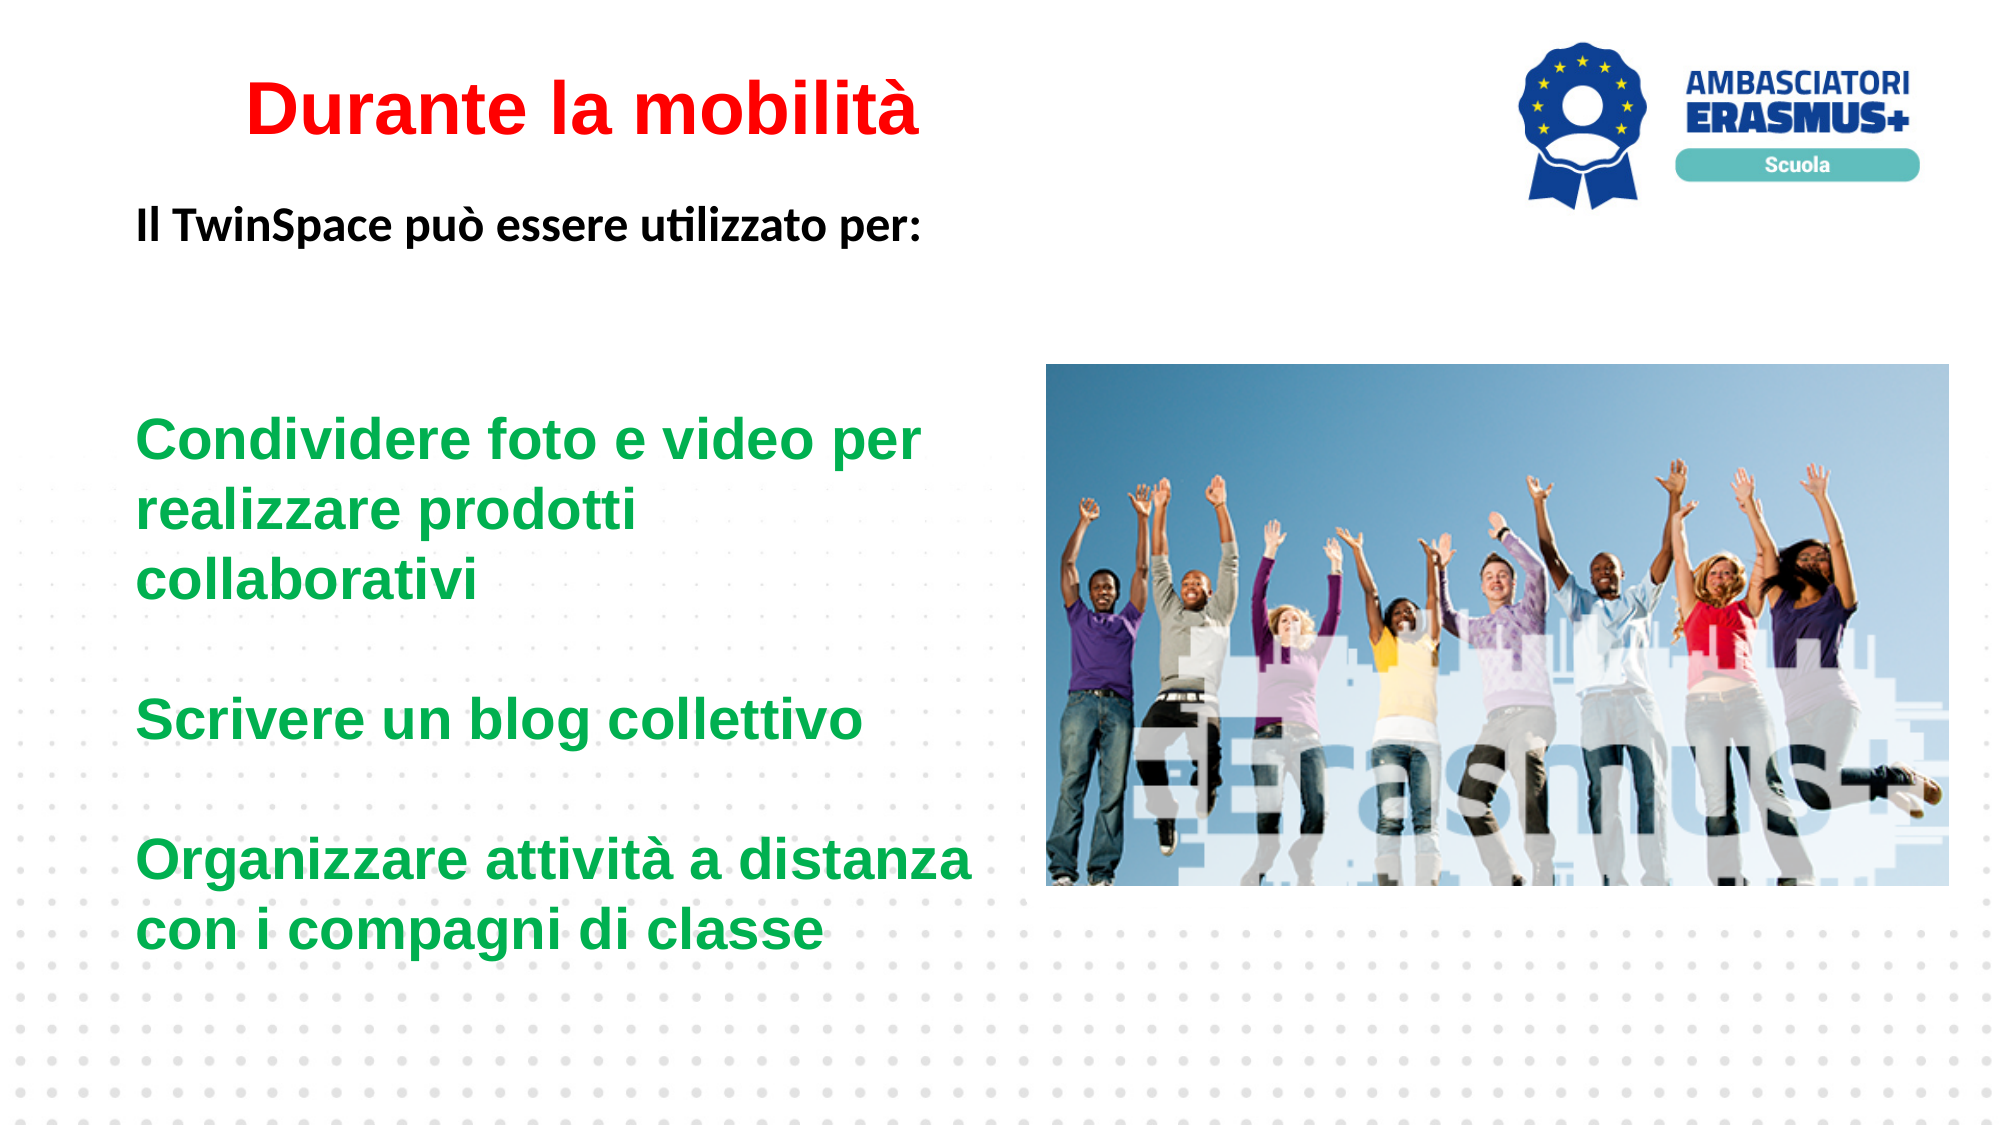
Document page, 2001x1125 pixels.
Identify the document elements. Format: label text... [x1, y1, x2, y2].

text_box Il TwinSpace può essere utilizzato per: Condividere foto e video per realizzare prodotti collaborativi Scrivere un blog collettivo Organizzare attività a distanza con i compagni di classe [120, 183, 999, 1039]
text_box Durante la mobilità [166, 51, 999, 157]
picture [0, 0, 2000, 1125]
